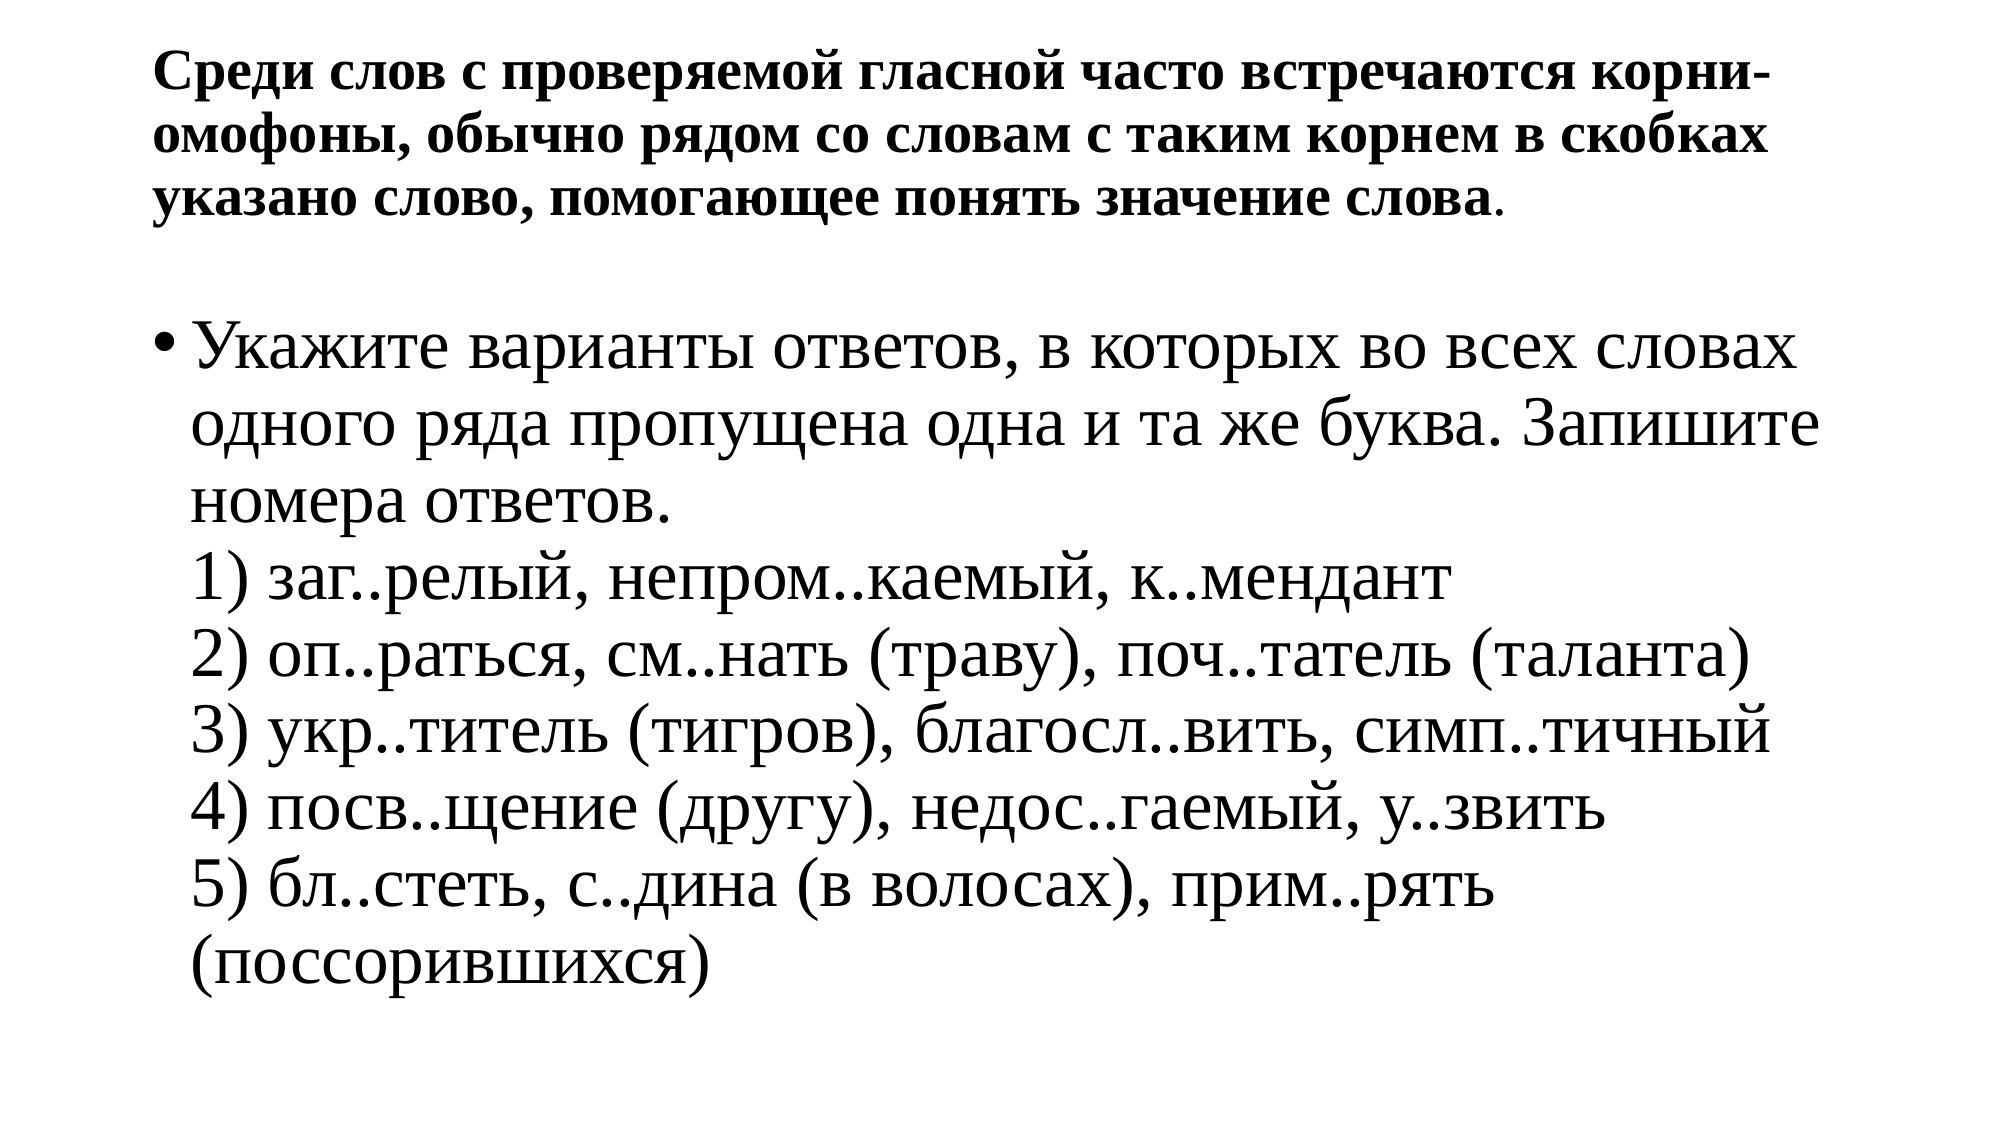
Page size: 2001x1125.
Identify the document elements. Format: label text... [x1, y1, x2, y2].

title Среди слов с проверяемой гласной часто встречаются корни-омофоны, обычно рядом со словам с таким корнем в скобках указано слово, помогающее понять значение слова. [137, 59, 1863, 278]
list Укажите варианты ответов, в которых во всех словах одного ряда пропущена одна и та же буква. Запишите номера ответов. 1) заг..релый, непром..каемый, к..мендант 2) оп..раться, см..нать (траву), поч..татель (таланта) 3) укр..титель (тигров), благосл..вить, симп..тичный 4) посв..щение (другу), недос..гаемый, у..звить 5) бл..стеть, с..дина (в волосах), прим..рять (поссорившихся) [137, 299, 1863, 1014]
